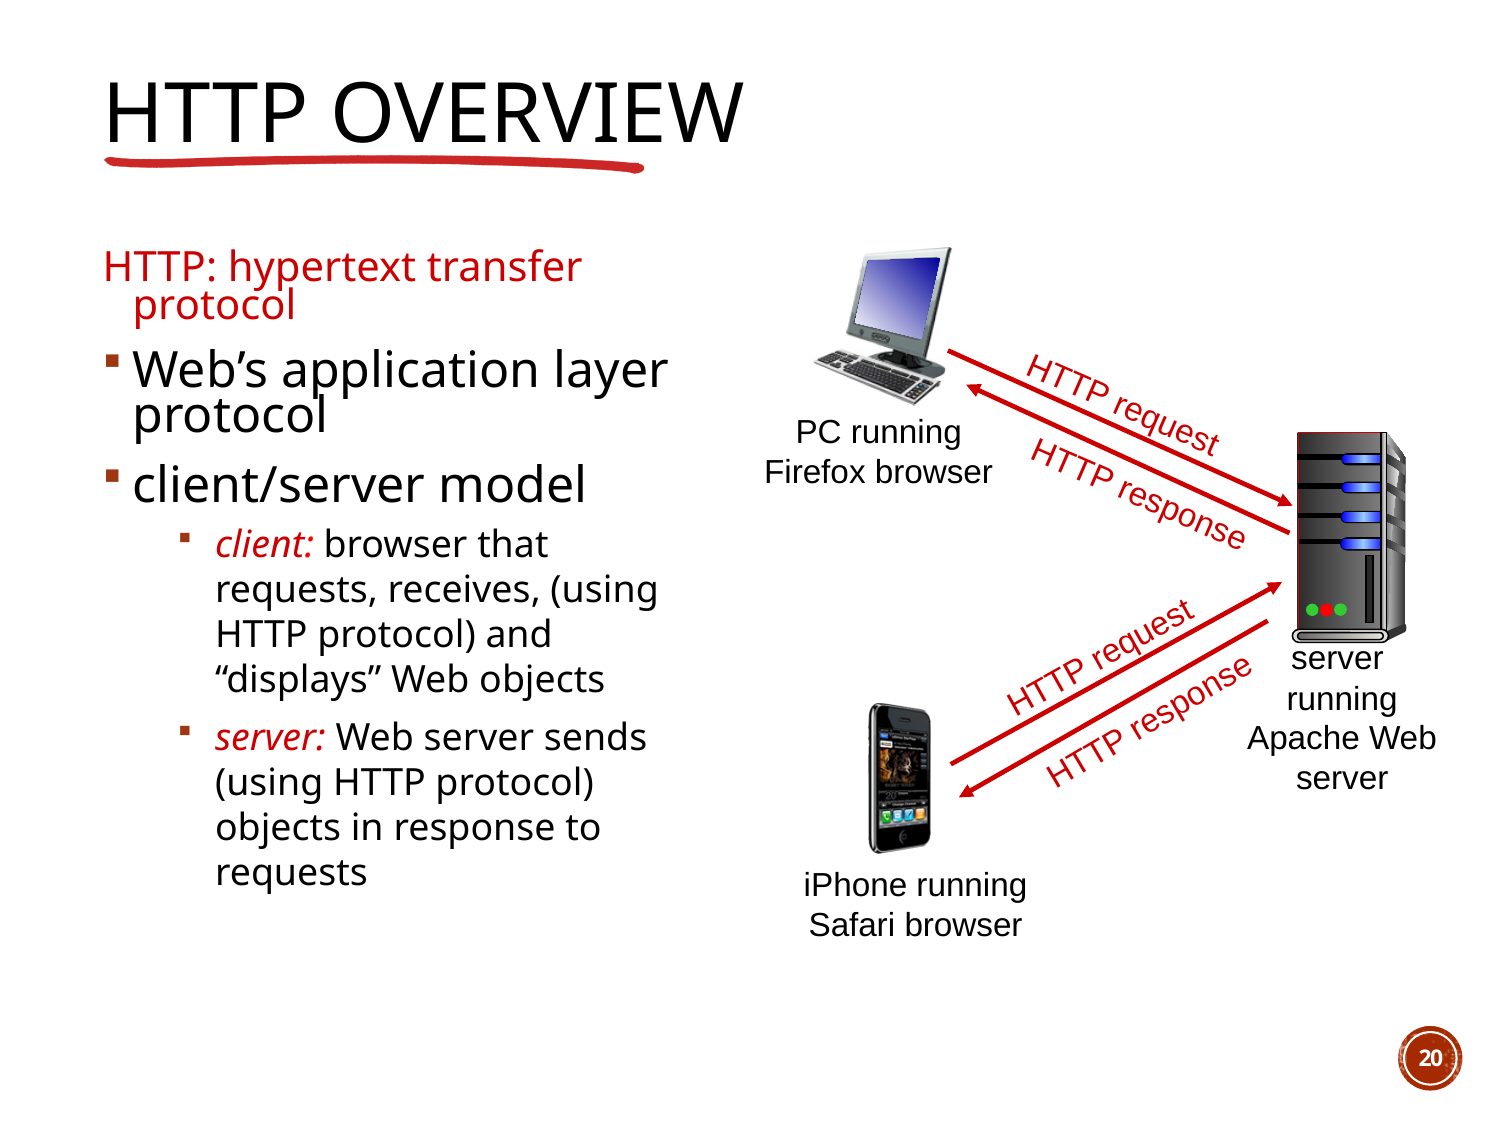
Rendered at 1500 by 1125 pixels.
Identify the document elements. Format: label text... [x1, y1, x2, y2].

picture [868, 703, 931, 854]
title HTTP overview [87, 50, 1363, 182]
picture [780, 240, 956, 350]
text_box PC running Firefox browser [749, 402, 948, 498]
slide_number 20 [1391, 1028, 1471, 1089]
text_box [967, 385, 1290, 531]
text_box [947, 598, 1287, 750]
text_box iPhone running Safari browser [788, 855, 1043, 951]
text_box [949, 351, 1291, 505]
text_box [783, 244, 953, 416]
text_box server running Apache Web server [1232, 629, 1452, 804]
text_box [953, 636, 1275, 781]
list HTTP: hypertext transfer protocol Web’s application layer protocol client/server model client: browser that requests, receives, (using HTTP protocol) and “displays” Web objects server: Web server sends (using HTTP protocol) objects in response to requests [87, 244, 713, 1007]
picture [101, 150, 650, 179]
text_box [1295, 435, 1404, 640]
